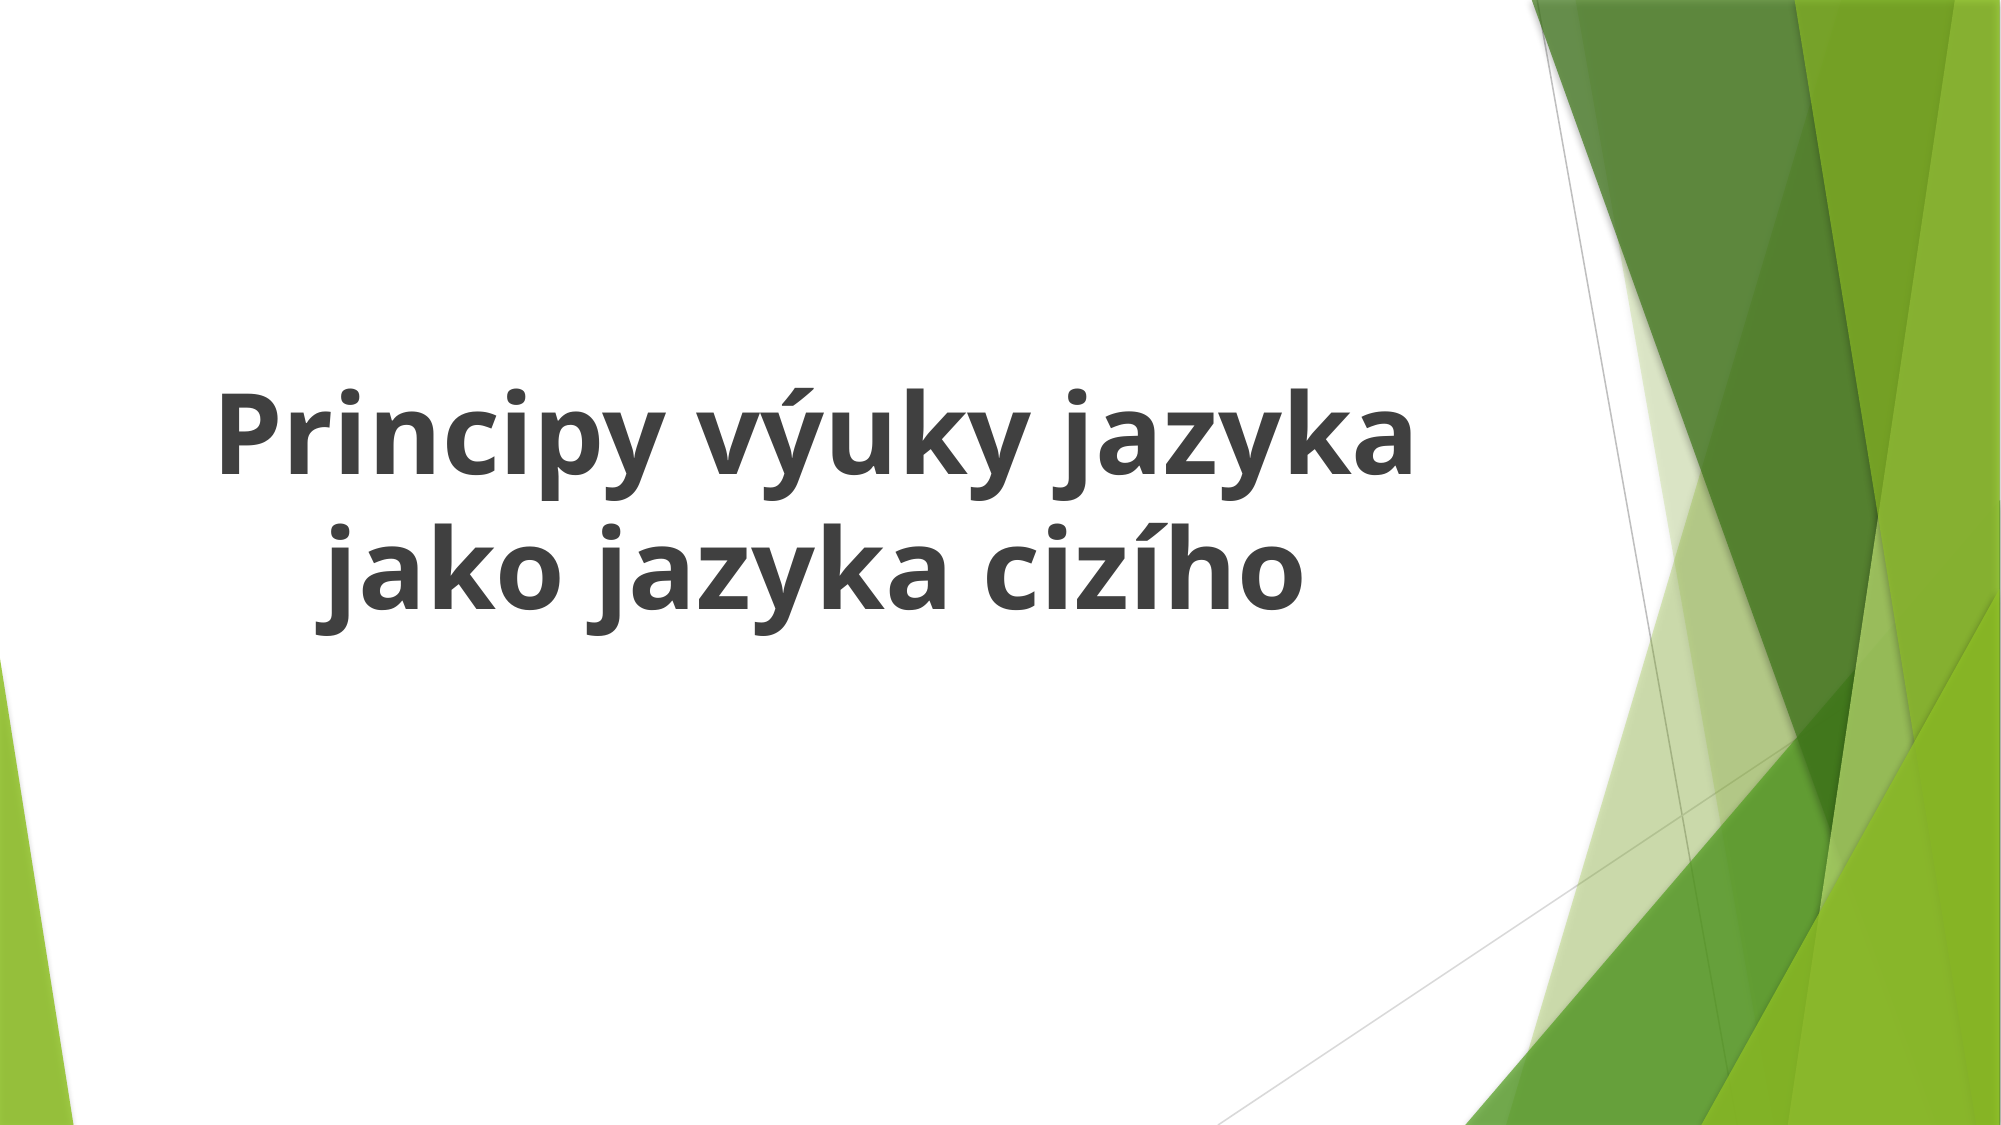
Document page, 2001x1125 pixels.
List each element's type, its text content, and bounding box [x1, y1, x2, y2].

list Principy výuky jazyka jako jazyka cizího [111, 354, 1522, 992]
